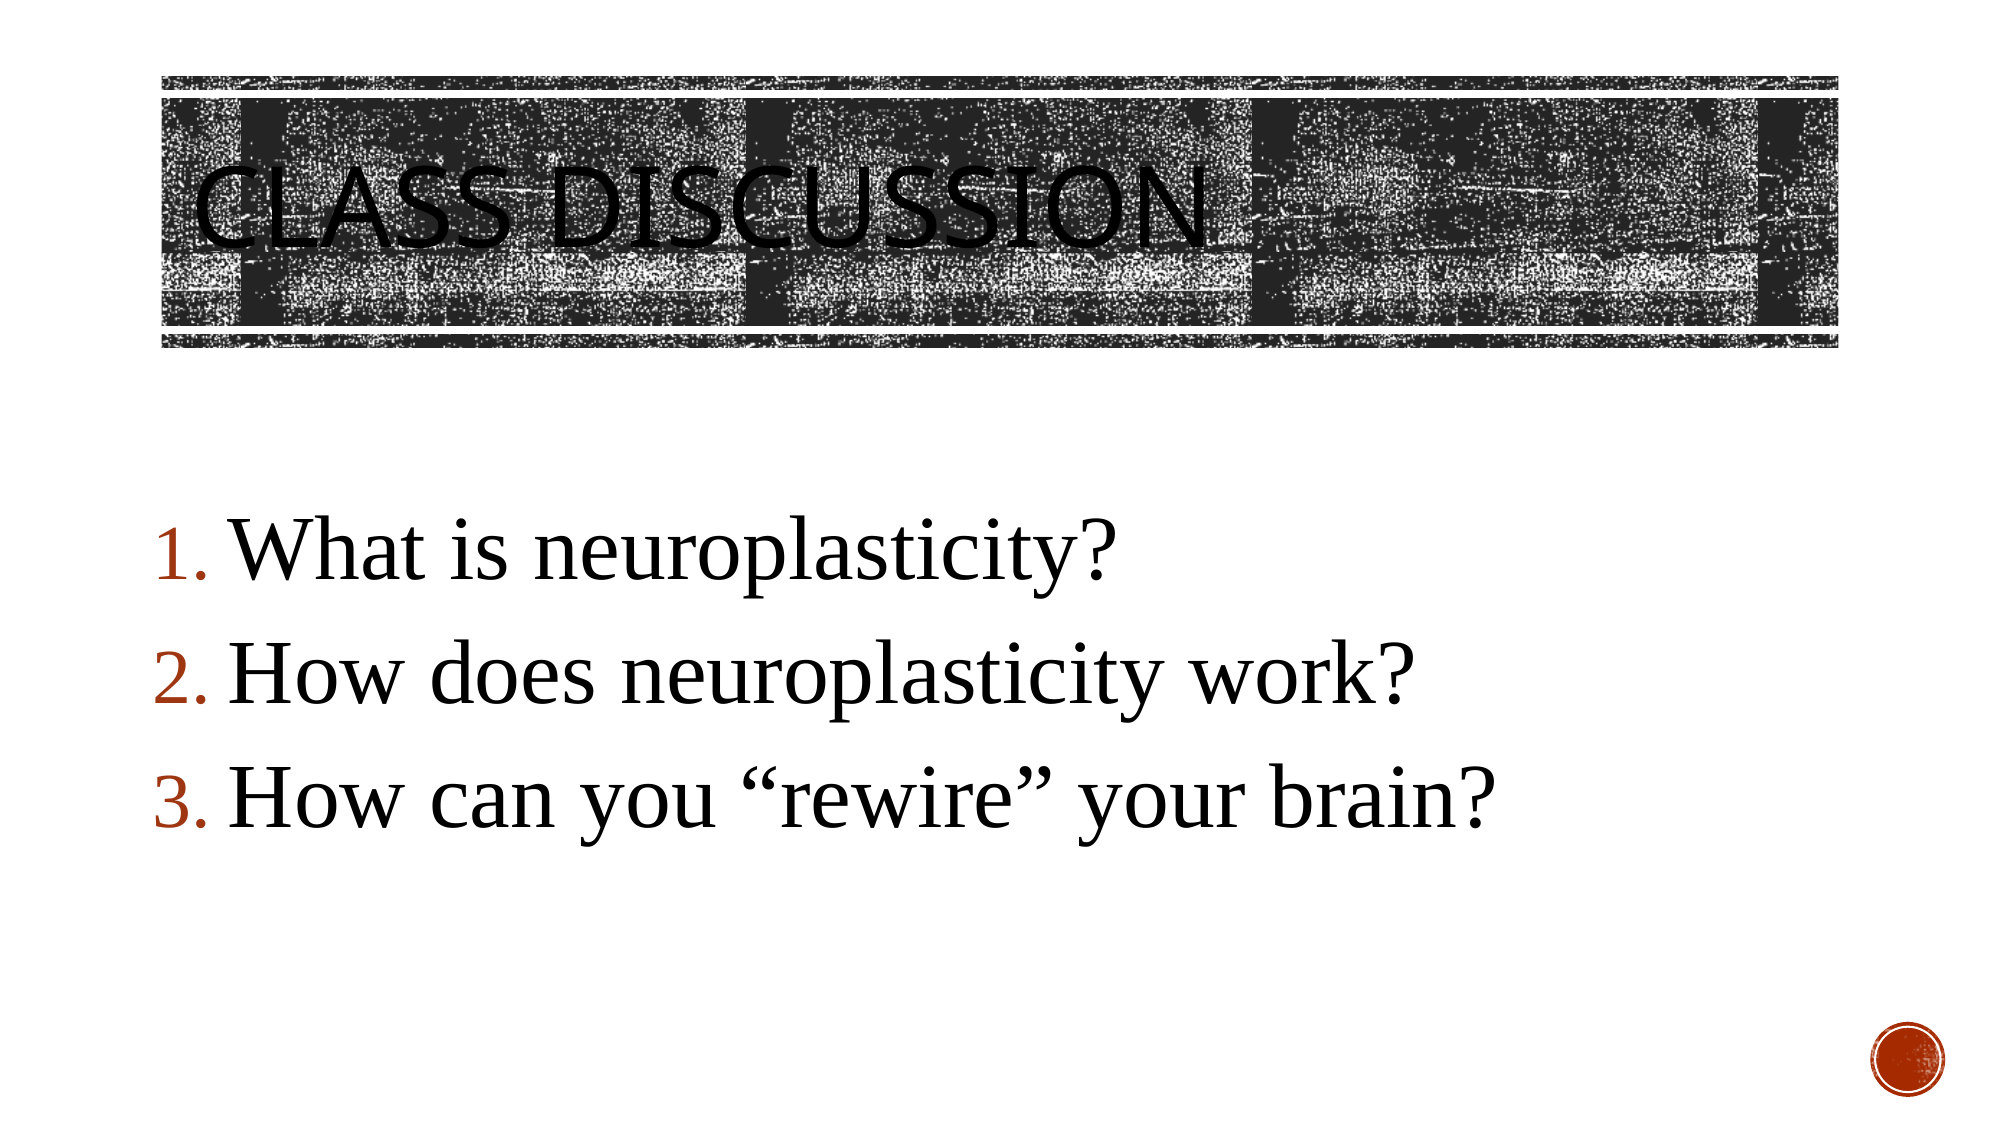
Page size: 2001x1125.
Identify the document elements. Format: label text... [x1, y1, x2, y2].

text_box [1826, 98, 1839, 327]
title Class Discussion [175, 79, 1826, 344]
text_box [160, 98, 175, 327]
list What is neuroplasticity? How does neuroplasticity work? How can you “rewire” your brain? [138, 493, 1788, 1125]
text_box [160, 333, 1839, 349]
text_box [160, 75, 1839, 90]
